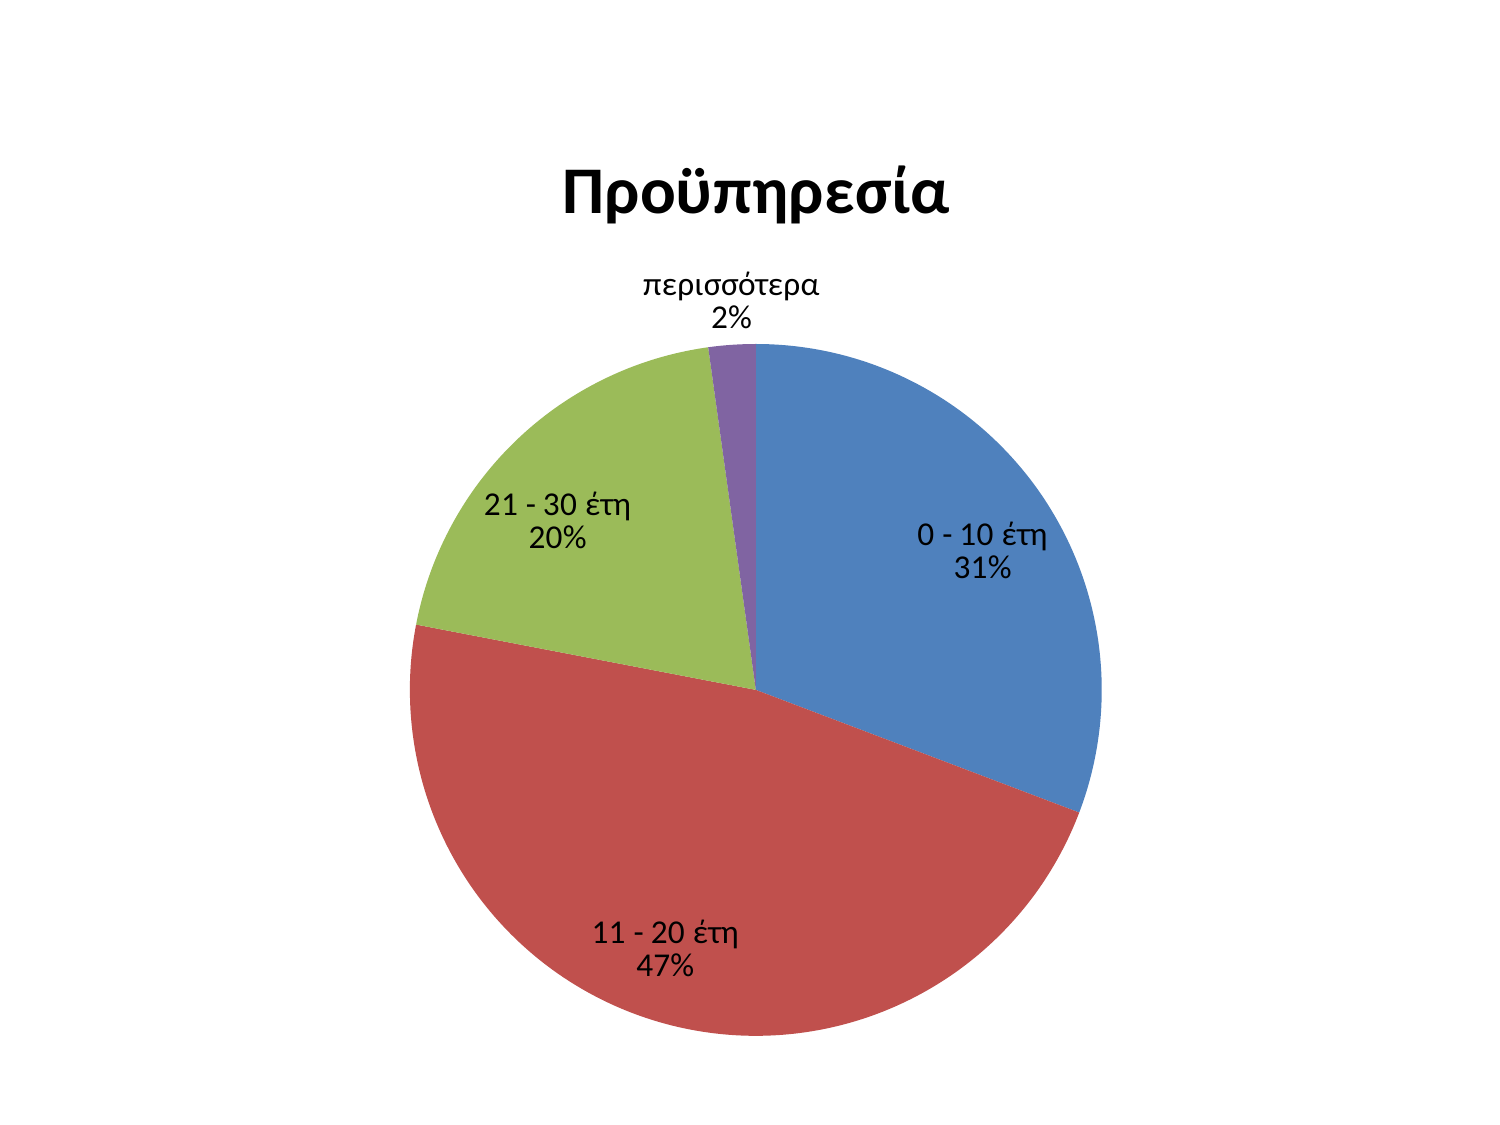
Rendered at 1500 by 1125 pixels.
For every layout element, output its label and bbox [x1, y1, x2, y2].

chart [34, 116, 1477, 1055]
